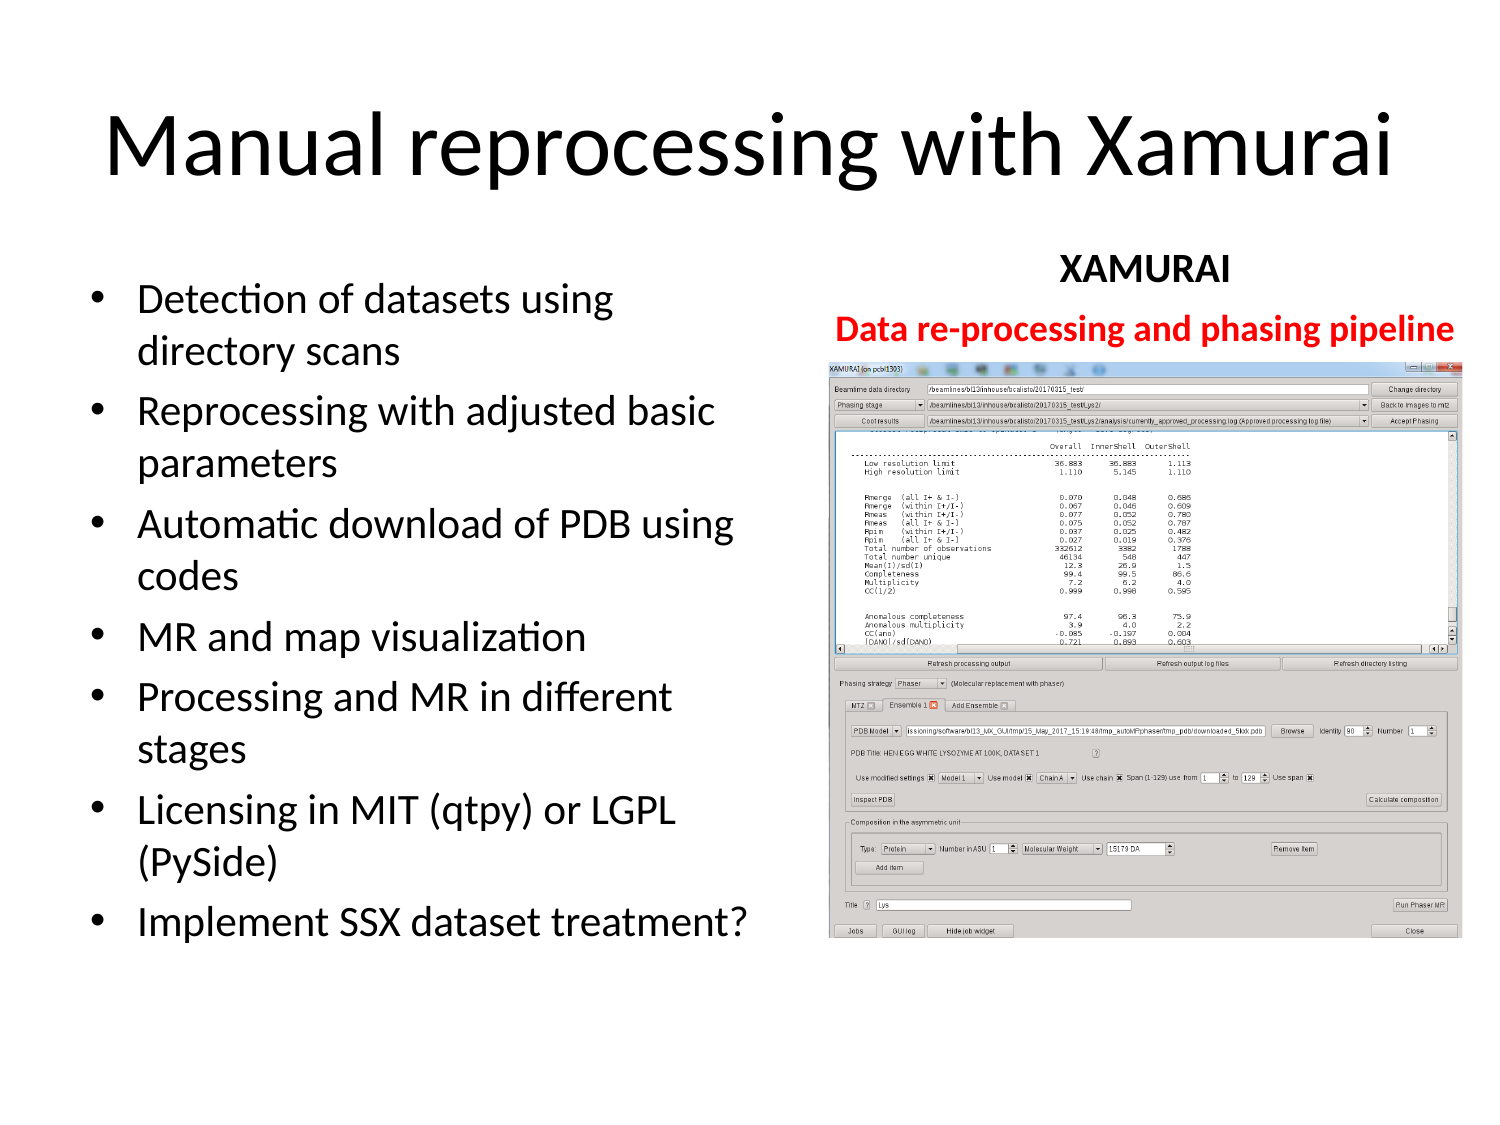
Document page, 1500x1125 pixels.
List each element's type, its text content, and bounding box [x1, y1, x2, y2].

list Detection of datasets using directory scans Reprocessing with adjusted basic parameters Automatic download of PDB using codes MR and map visualization Processing and MR in different stages Licensing in MIT (qtpy) or LGPL (PySide) Implement SSX dataset treatment? [75, 262, 775, 1005]
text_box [817, 233, 1473, 938]
title Manual reprocessing with Xamurai [75, 45, 1425, 233]
